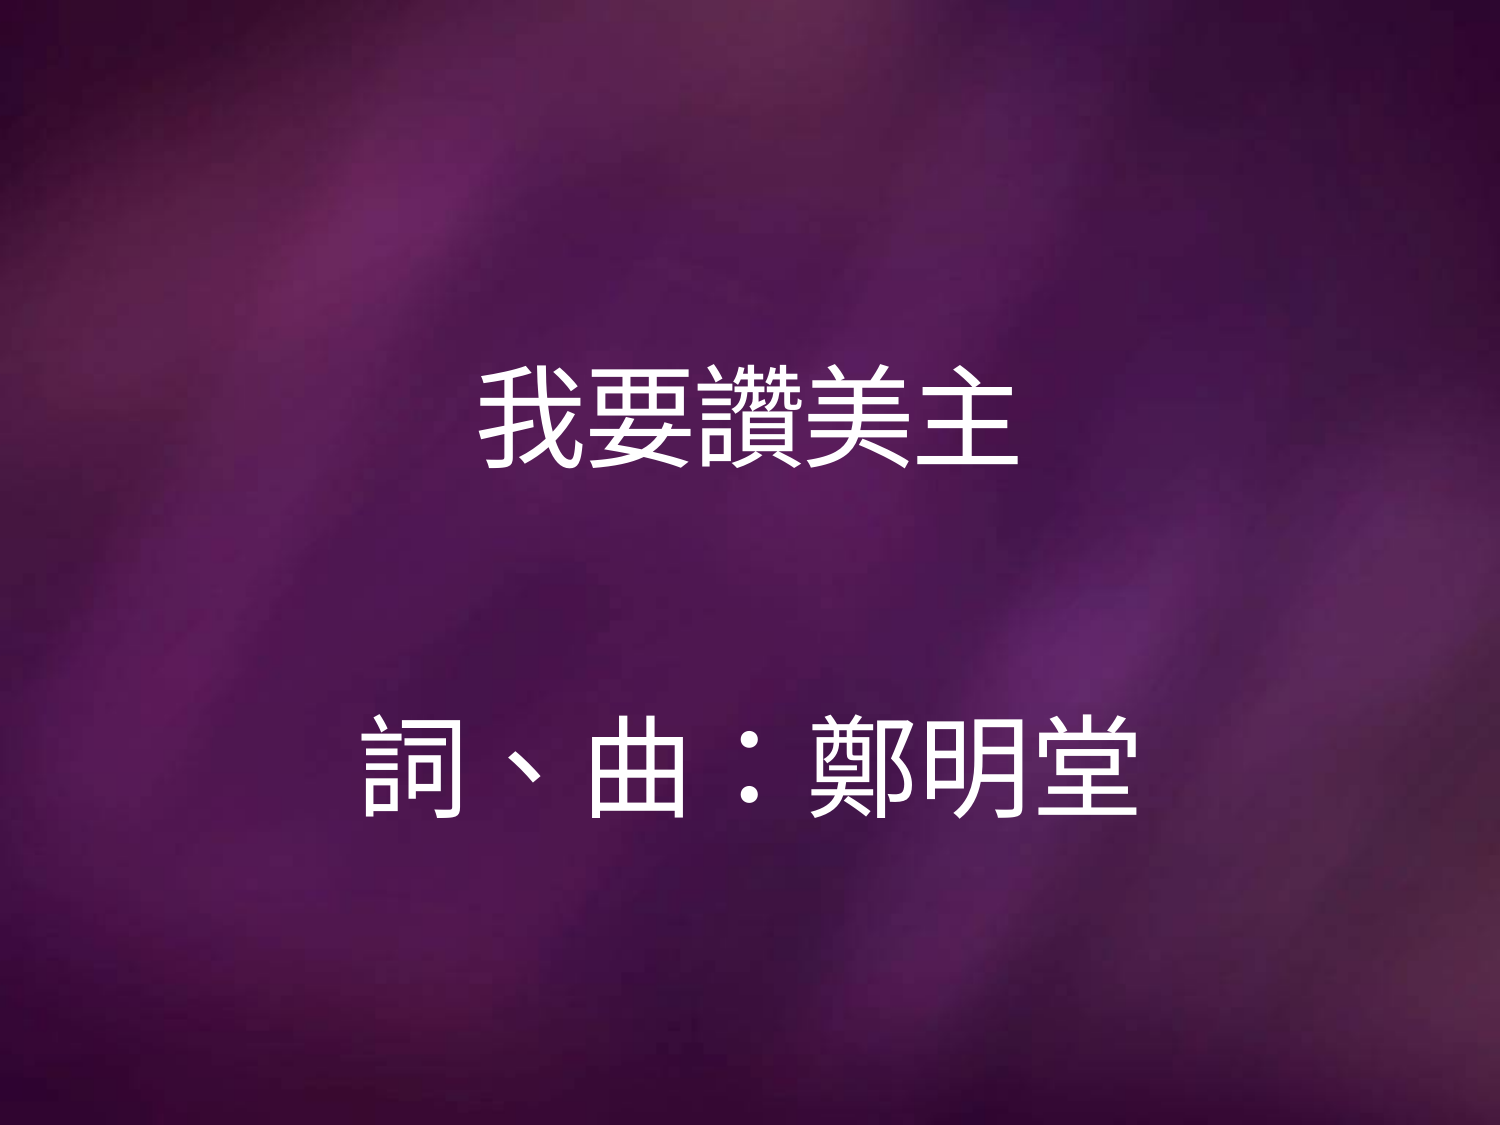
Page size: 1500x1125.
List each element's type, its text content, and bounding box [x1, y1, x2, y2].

picture [0, 0, 1500, 1125]
subtitle 詞、曲：鄭明堂 [119, 712, 1380, 838]
title 我要讚美主 [119, 362, 1380, 563]
